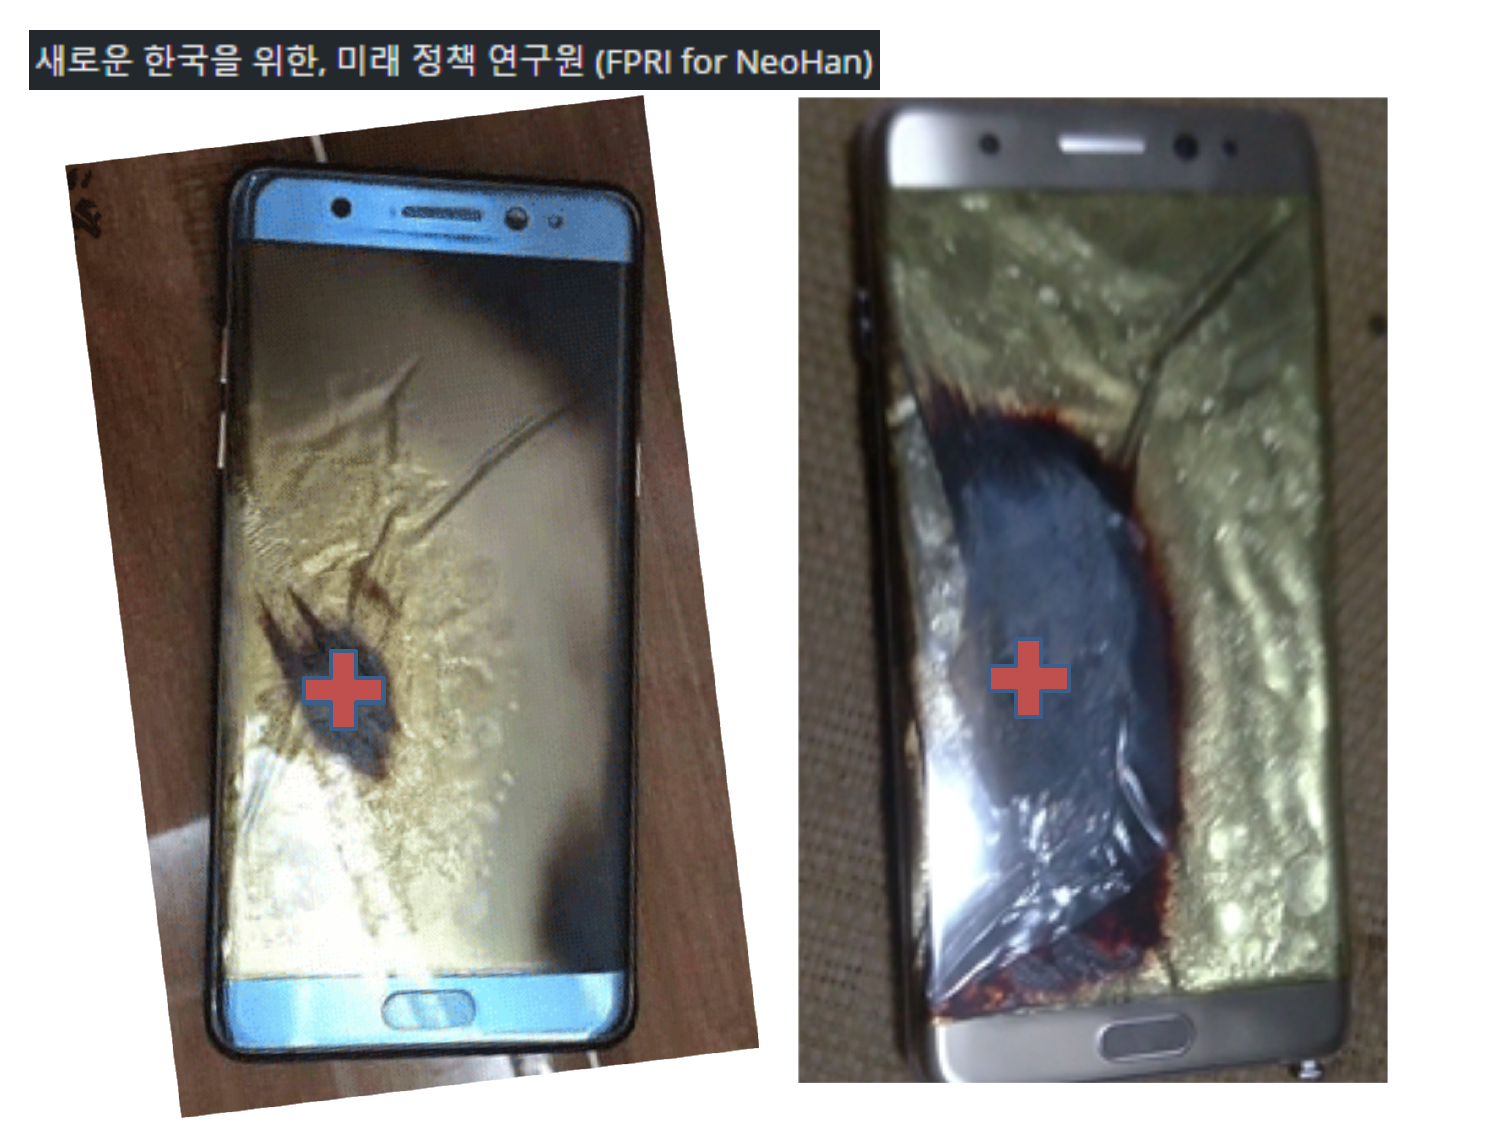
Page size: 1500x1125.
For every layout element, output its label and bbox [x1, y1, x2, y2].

picture [0, 95, 1389, 1117]
picture [29, 30, 880, 90]
